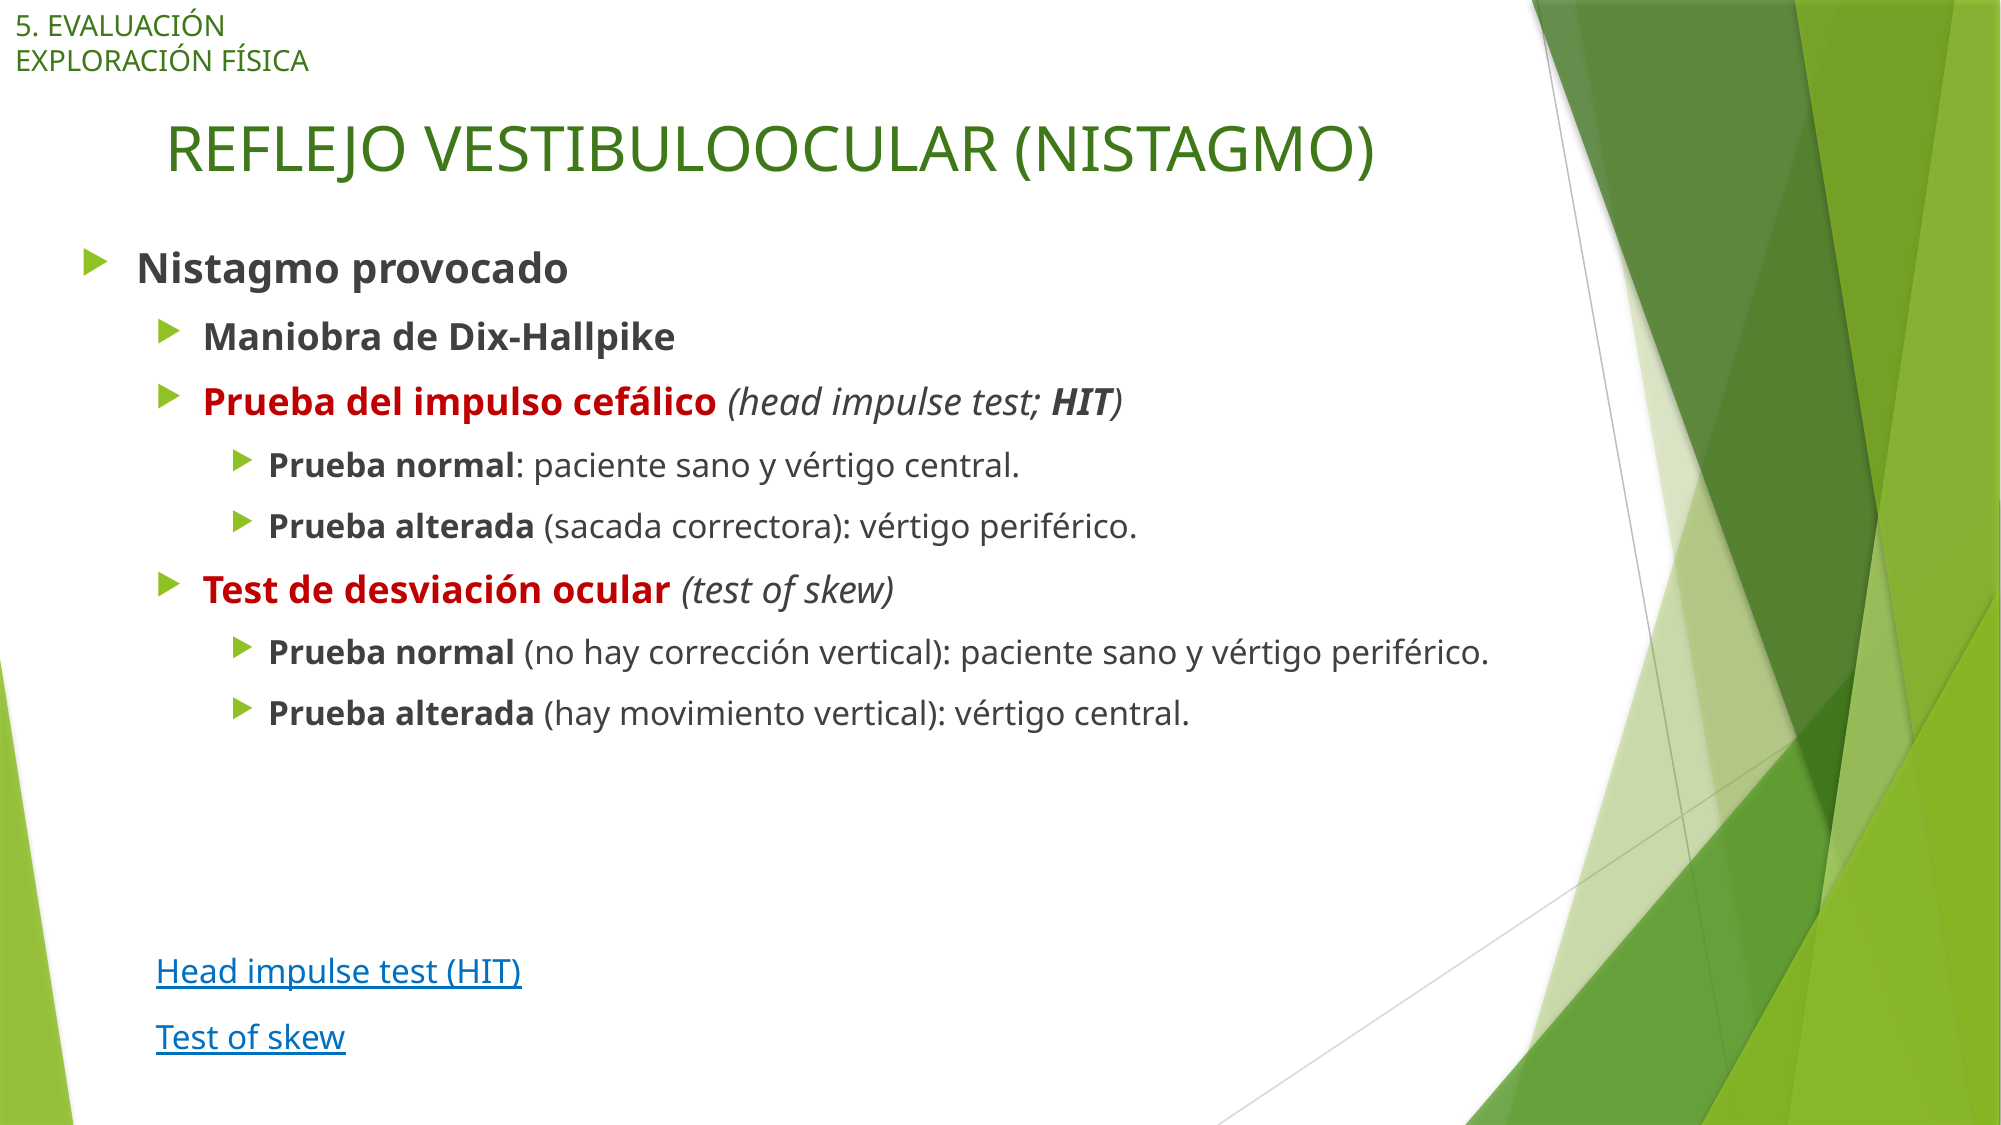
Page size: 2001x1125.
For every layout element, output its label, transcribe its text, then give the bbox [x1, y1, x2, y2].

text_box 5. EVALUACIÓN EXPLORACIÓN FÍSICA [0, 0, 846, 98]
list Nistagmo provocado Maniobra de Dix-Hallpike Prueba del impulso cefálico (head impulse test; HIT) Prueba normal: paciente sano y vértigo central. Prueba alterada (sacada correctora): vértigo periférico. Test de desviación ocular (test of skew) Prueba normal (no hay corrección vertical): paciente sano y vértigo periférico. Prueba alterada (hay movimiento vertical): vértigo central. Head impulse test (HIT) Test of skew [65, 234, 1528, 1091]
title REFLEJO VESTIBULOOCULAR (NISTAGMO) [65, 97, 1476, 196]
